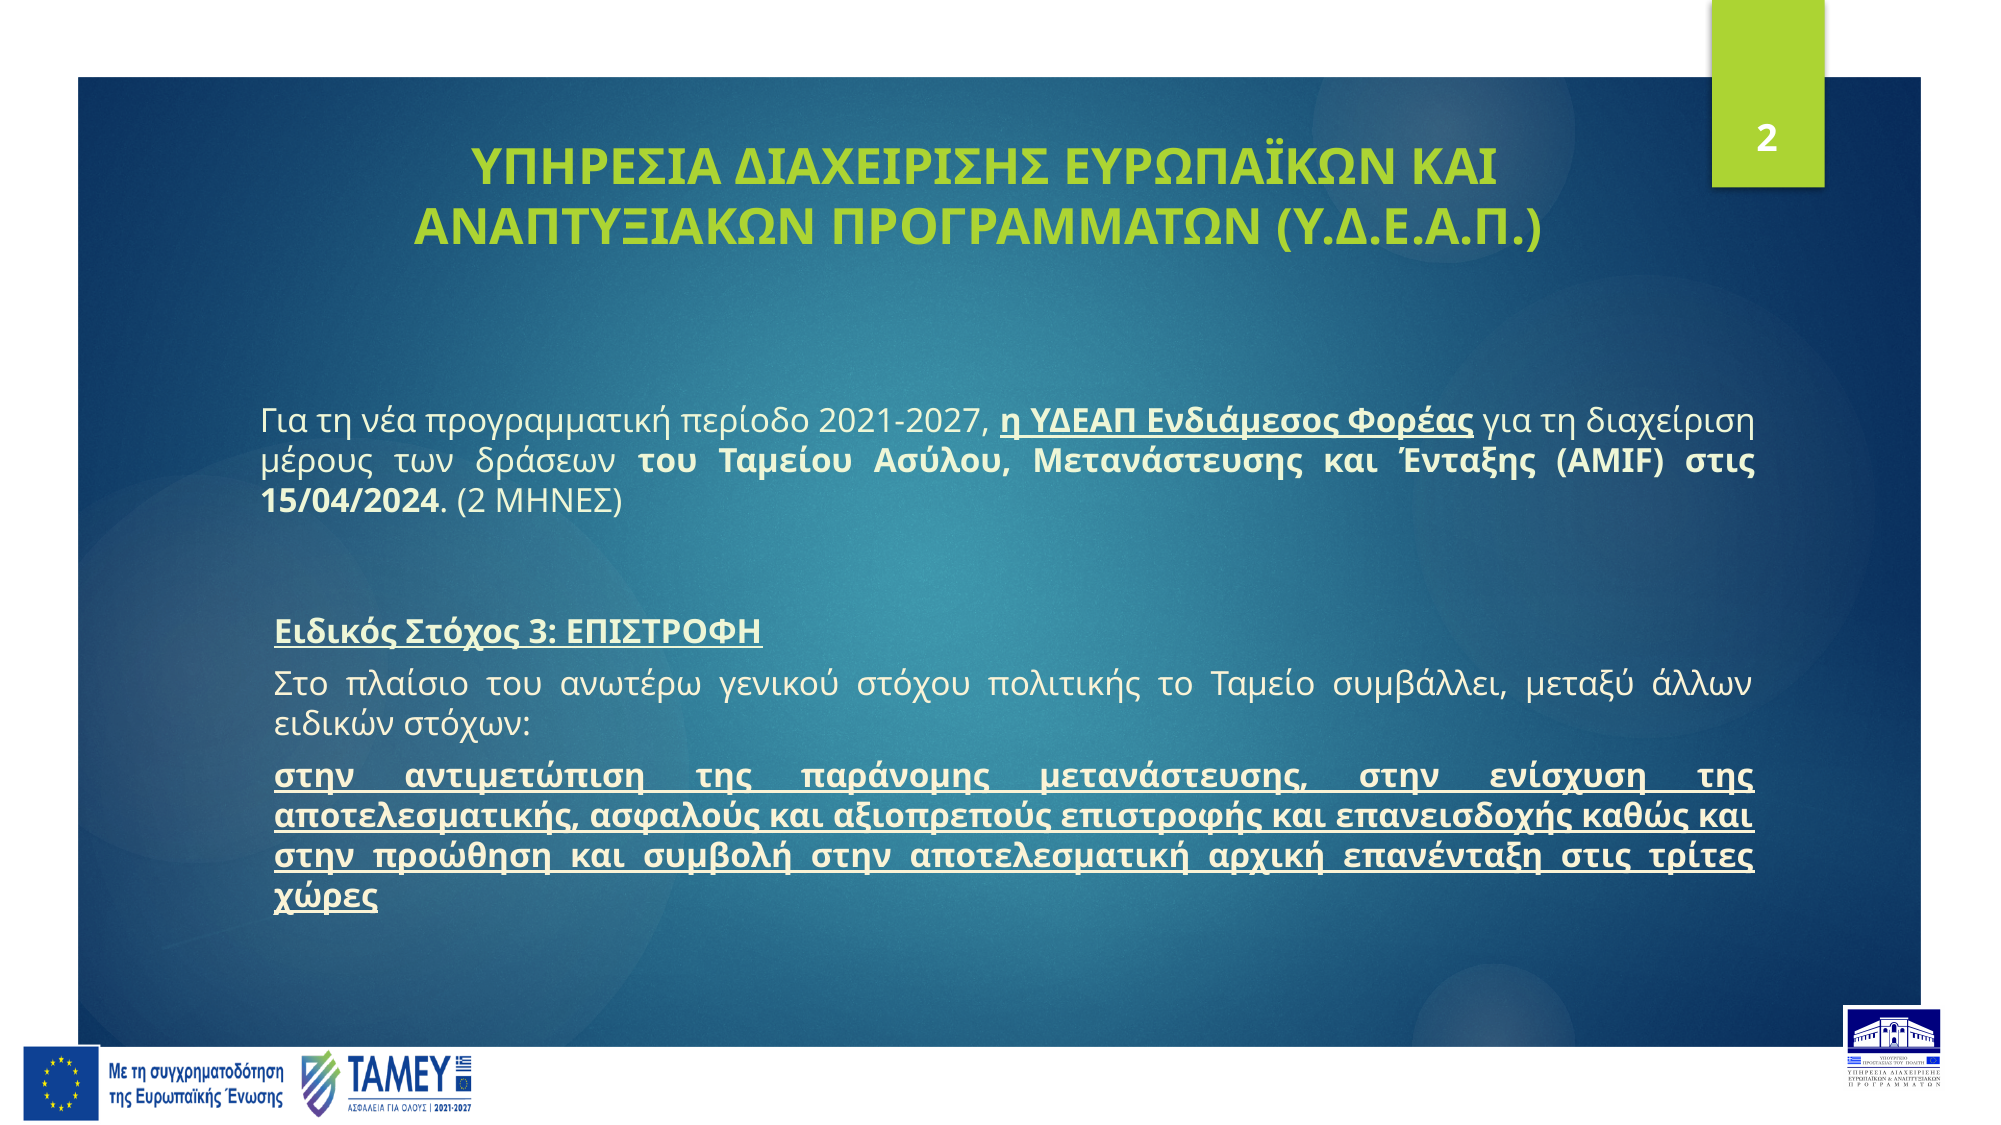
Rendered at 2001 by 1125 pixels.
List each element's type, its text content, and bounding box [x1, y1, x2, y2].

text_box Για τη νέα προγραμματική περίοδο 2021-2027, η ΥΔΕΑΠ Ενδιάμεσος Φορέας για τη διαχείριση μέρους των δράσεων του Ταμείου Ασύλου, Μετανάστευσης και Ένταξης (AMIF) στις 15/04/2024. (2 ΜΗΝΕΣ) [245, 312, 1771, 647]
slide_number 2 [1710, 111, 1825, 173]
text_box Ειδικός Στόχος 3: ΕΠΙΣΤΡΟΦΗ Στο πλαίσιο του ανωτέρω γενικού στόχου πολιτικής το Ταμείο συμβάλλει, μεταξύ άλλων ειδικών στόχων: στην αντιμετώπιση της παράνομης μετανάστευσης, στην ενίσχυση της αποτελεσματικής, ασφαλούς και αξιοπρεπούς επιστροφής και επανεισδοχής καθώς και στην προώθηση και συμβολή στην αποτελεσματική αρχική επανένταξη στις τρίτες χώρες [259, 544, 1770, 922]
picture [18, 1040, 477, 1125]
picture [1843, 1005, 1945, 1092]
subtitle ΥπηρεσΙα ΔιαχεΙρισηΣ ΕυρωπαϊκΩν και ΑναπτυξιακΩν ΠρογραμμΑτων (Υ.Δ.Ε.Α.Π.) [397, 127, 1574, 308]
